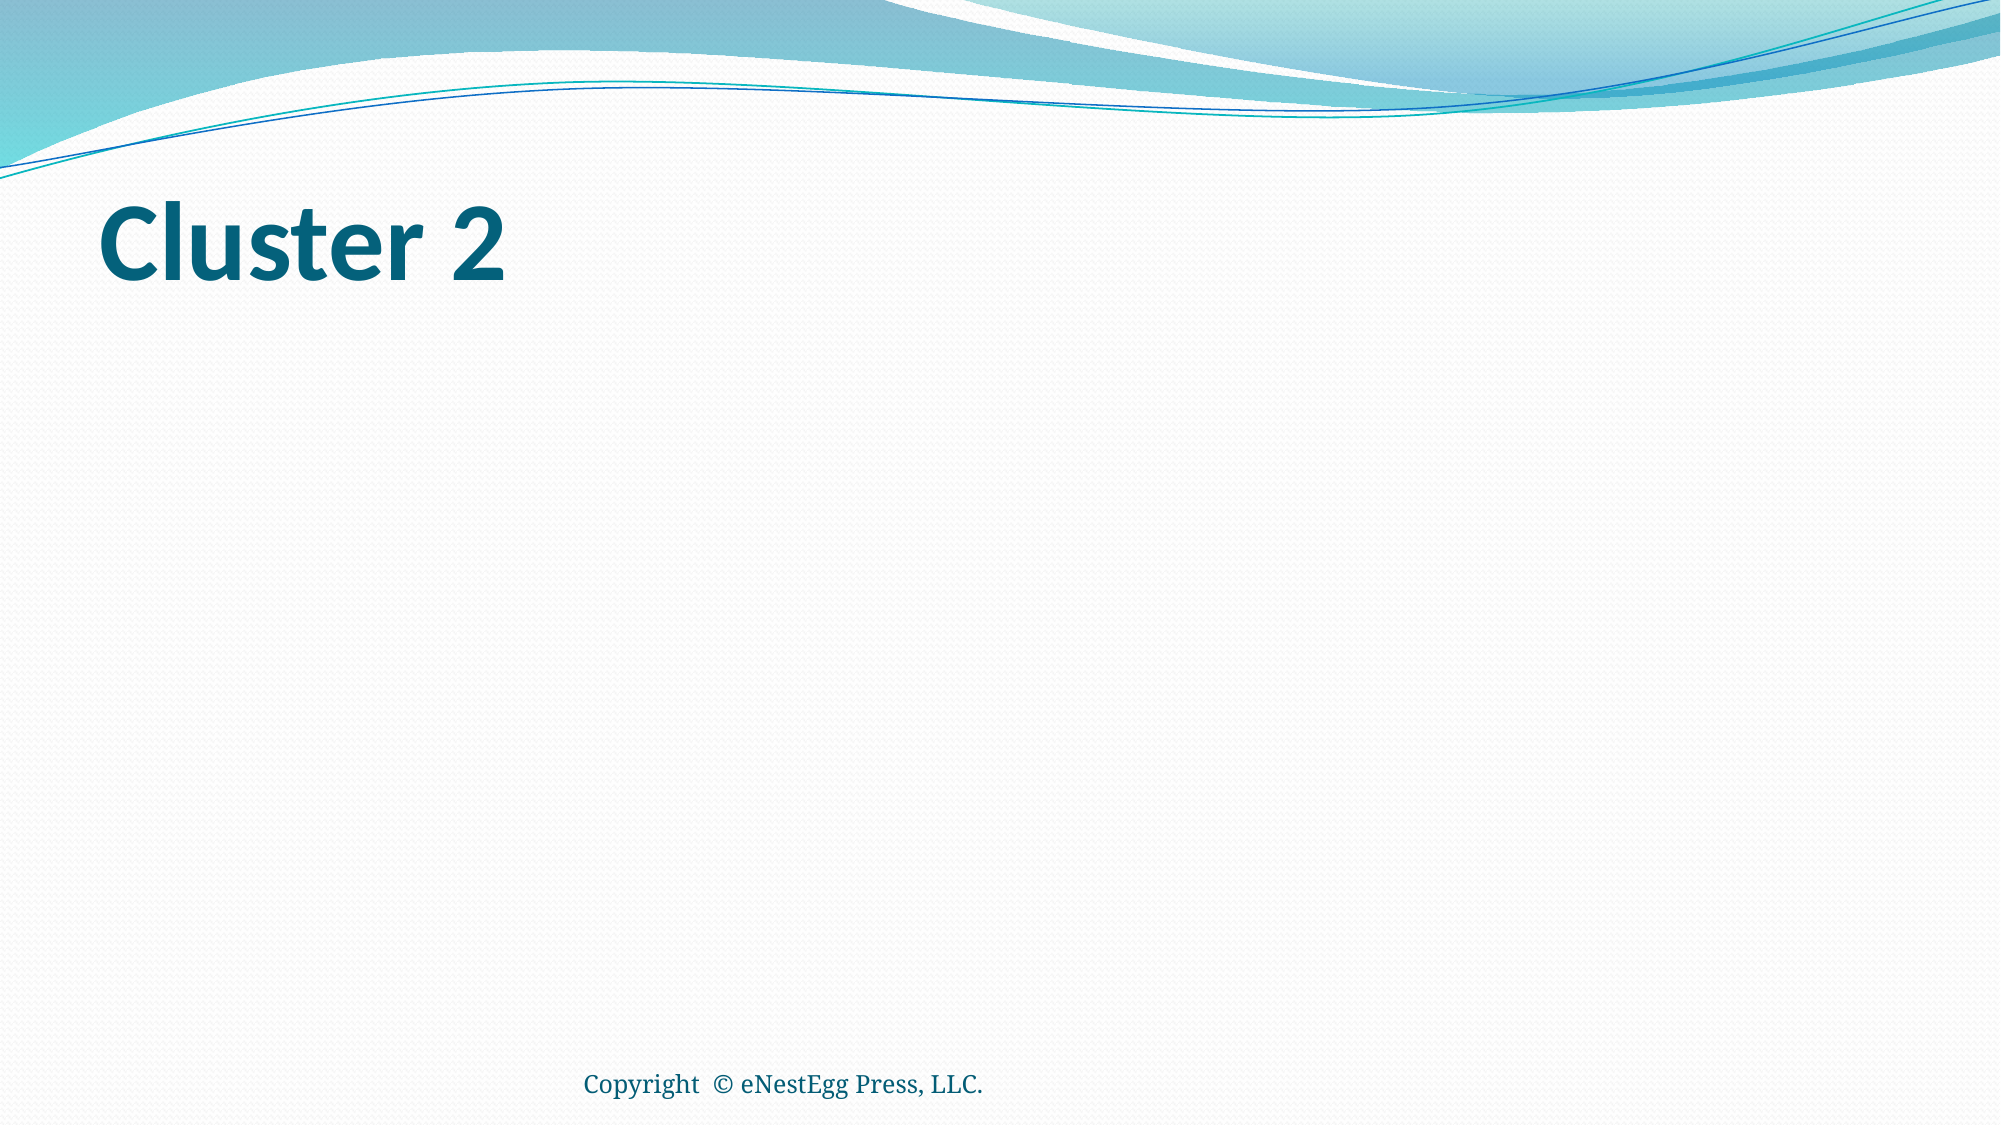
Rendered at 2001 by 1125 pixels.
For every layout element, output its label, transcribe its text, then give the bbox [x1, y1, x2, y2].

footer Copyright © eNestEgg Press, LLC. [583, 1042, 1317, 1103]
title Cluster 2 [99, 115, 1900, 303]
